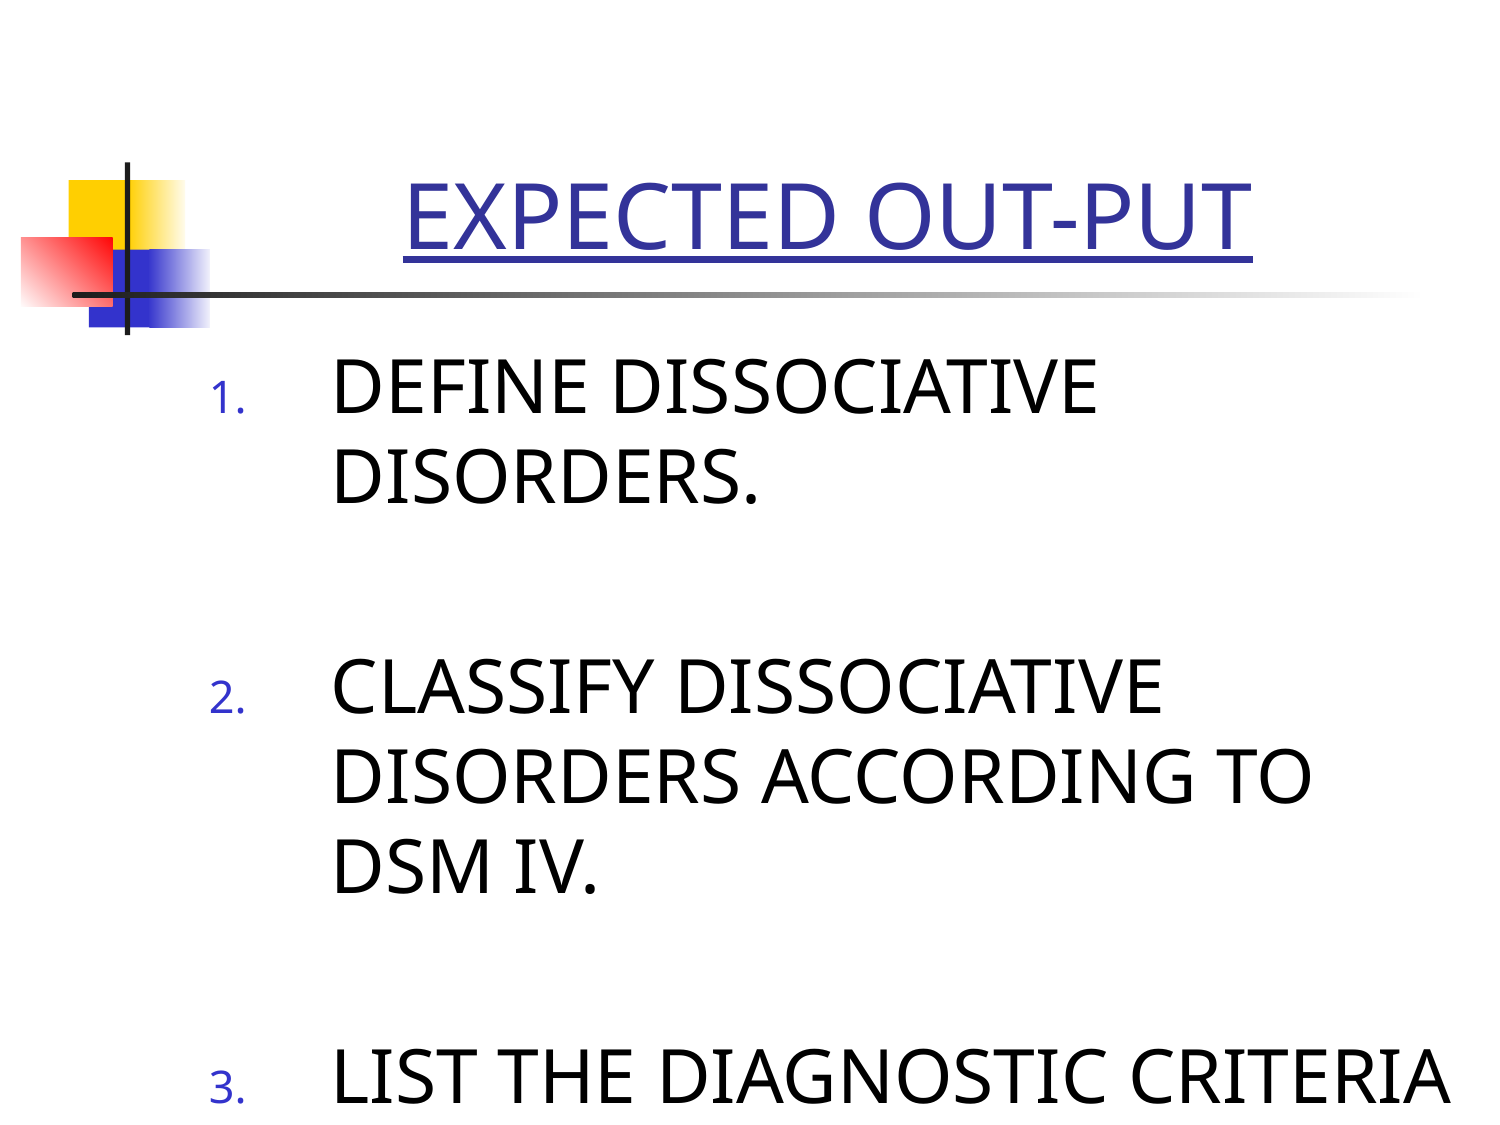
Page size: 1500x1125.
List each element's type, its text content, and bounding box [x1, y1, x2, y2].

list DEFINE DISSOCIATIVE DISORDERS. CLASSIFY DISSOCIATIVE DISORDERS ACCORDING TO DSM IV. LIST THE DIAGNOSTIC CRITERIA FOR EACH. [193, 330, 1470, 1007]
title EXPECTED OUT-PUT [188, 34, 1468, 276]
